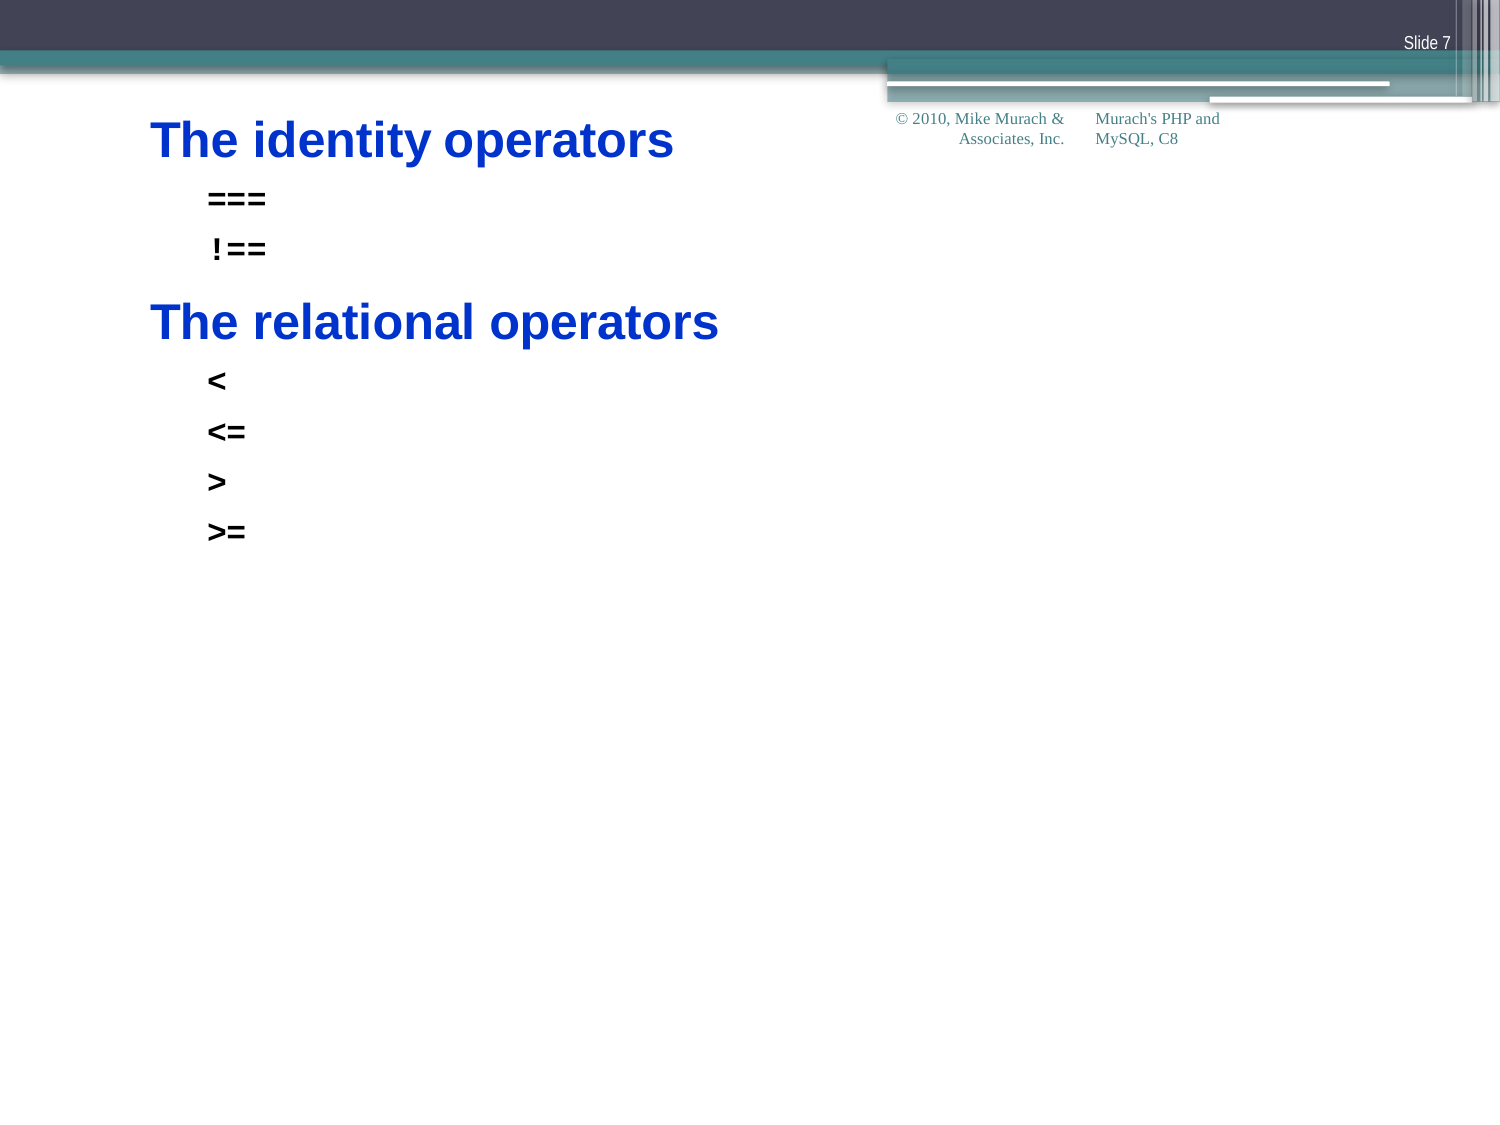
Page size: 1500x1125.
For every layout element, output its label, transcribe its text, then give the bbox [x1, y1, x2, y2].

slide_number Murach's PHP and MySQL, C8 [1080, 100, 1238, 109]
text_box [149, 112, 1352, 566]
slide_number Slide 7 [1340, 0, 1466, 61]
footer © 2010, Mike Murach & Associates, Inc. [862, 100, 1080, 109]
